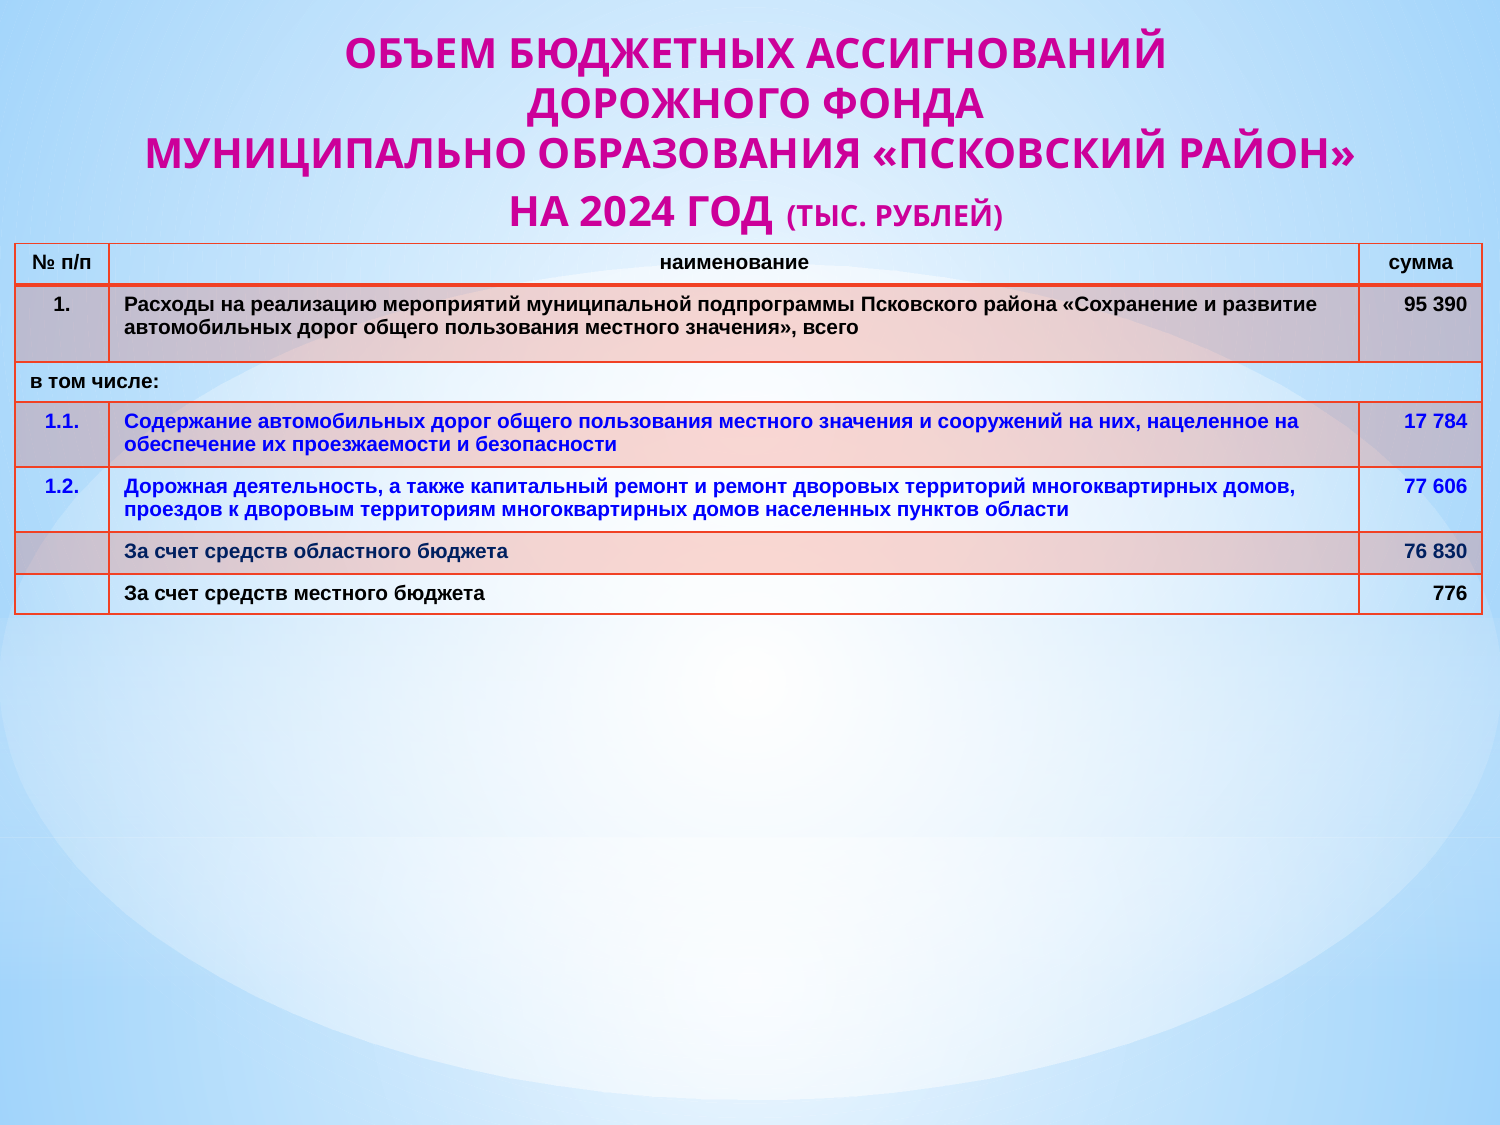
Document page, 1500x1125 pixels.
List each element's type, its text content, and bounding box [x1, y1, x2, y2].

table_cell Содержание автомобильных дорог общего пользования местного значения и сооружений на них, нацеленное на обеспечение их проезжаемости и безопасности [110, 403, 1358, 466]
table_cell Расходы на реализацию мероприятий муниципальной подпрограммы Псковского района «Сохранение и развитие автомобильных дорог общего пользования местного значения», всего [110, 287, 1358, 361]
table_cell 1.2. [16, 468, 108, 531]
table_cell За счет средств областного бюджета [110, 533, 1358, 573]
table_header № п/п [16, 244, 108, 283]
table_cell 1.1. [16, 403, 108, 466]
text_box ОБЪЕМ БЮДЖЕТНЫХ АССИГНОВАНИЙ ДОРОЖНОГО ФОНДА МУНИЦИПАЛЬНО ОБРАЗОВАНИЯ «ПСКОВСКИЙ РАЙОН» НА 2024 ГОД (ТЫС. РУБЛЕЙ) [29, 19, 1483, 243]
table_header наименование [110, 244, 1358, 283]
table_cell Дорожная деятельность, а также капитальный ремонт и ремонт дворовых территорий многоквартирных домов, проездов к дворовым территориям многоквартирных домов населенных пунктов области [110, 468, 1358, 531]
table_cell 1. [16, 287, 108, 361]
table_cell [16, 533, 108, 573]
table_cell 17 784 [1360, 403, 1481, 466]
table_cell За счет средств местного бюджета [110, 575, 1358, 613]
table_header сумма [1360, 244, 1481, 283]
table_cell [16, 575, 108, 613]
table_cell 76 830 [1360, 533, 1481, 573]
table_cell 95 390 [1360, 287, 1481, 361]
table_cell 77 606 [1360, 468, 1481, 531]
table_cell 776 [1360, 575, 1481, 613]
table_cell в том числе: [16, 363, 1481, 401]
